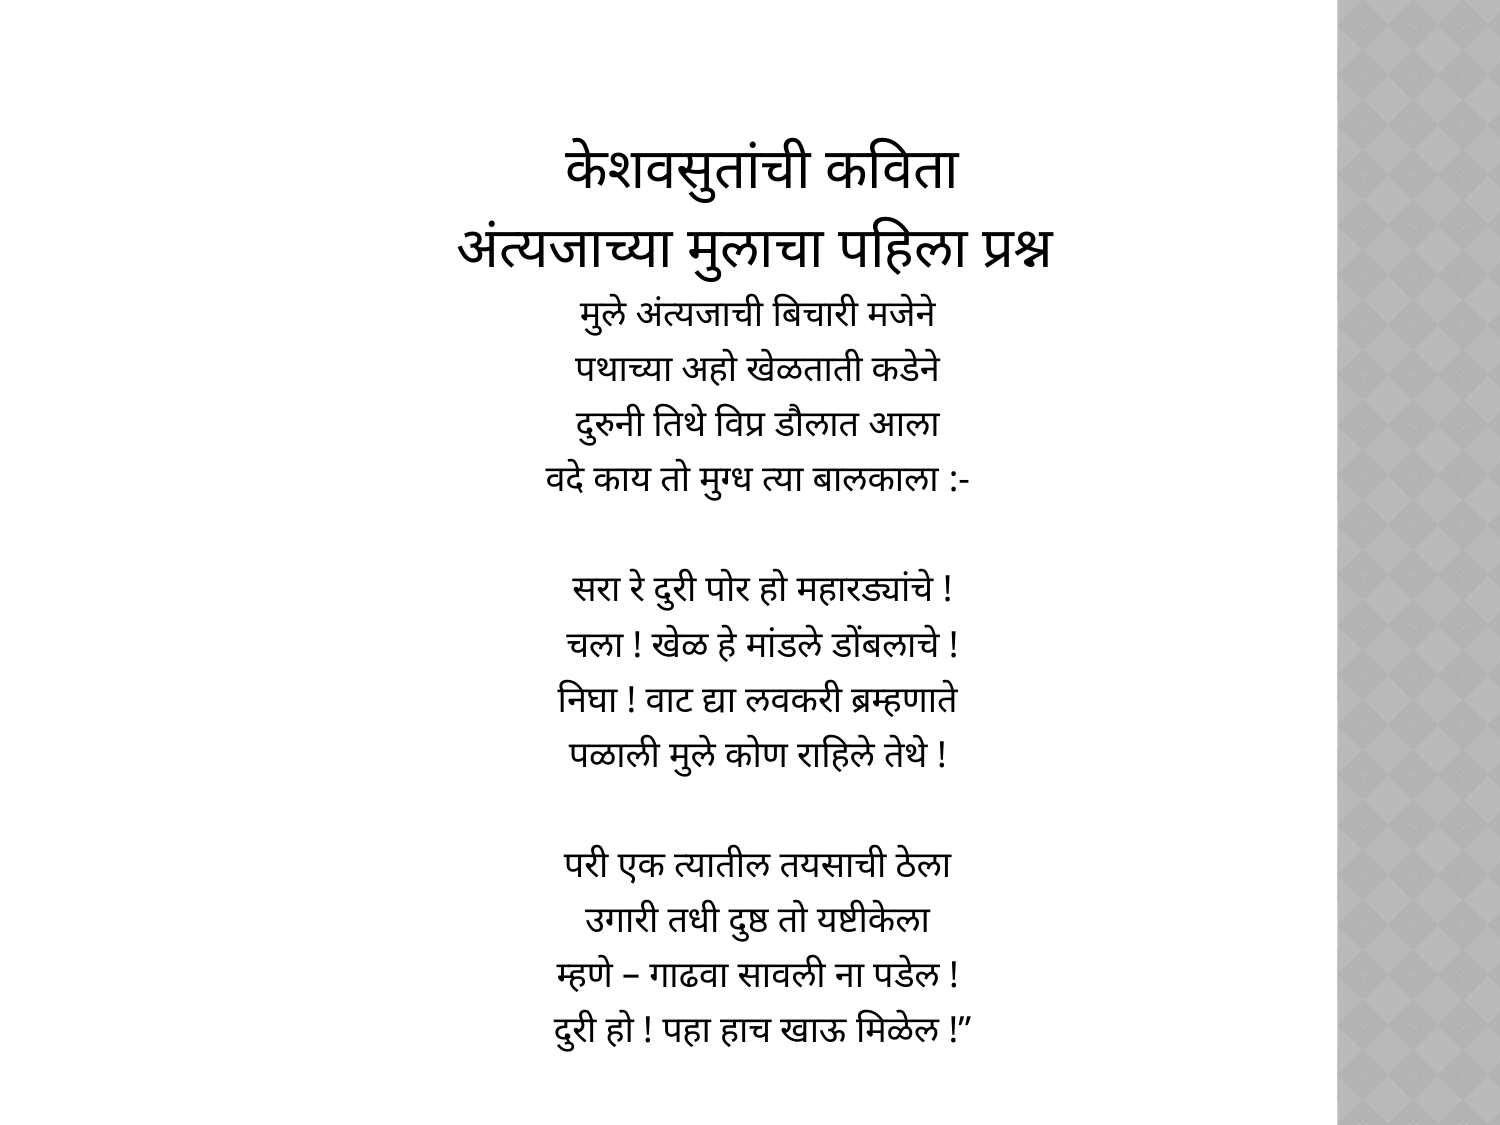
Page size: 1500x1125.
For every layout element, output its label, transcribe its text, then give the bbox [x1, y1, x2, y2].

list केशवसुतांची कविता अंत्यजाच्या मुलाचा पहिला प्रश्न मुले अंत्यजाची बिचारी मजेने पथाच्या अहो खेळताती कडेने दुरुनी तिथे विप्र डौलात आला वदे काय तो मुग्ध त्या बालकाला :- सरा रे दुरी पोर हो महारड्यांचे ! चला ! खेळ हे मांडले डोंबलाचे ! निघा ! वाट द्या लवकरी ब्रम्हणाते पळाली मुले कोण राहिले तेथे ! परी एक त्यातील तयसाची ठेला उगारी तधी दुष्ठ तो यष्टीकेला म्हणे – गाढवा सावली ना पडेल ! दुरी हो ! पहा हाच खाऊ मिळेल !” [62, 125, 1463, 1063]
